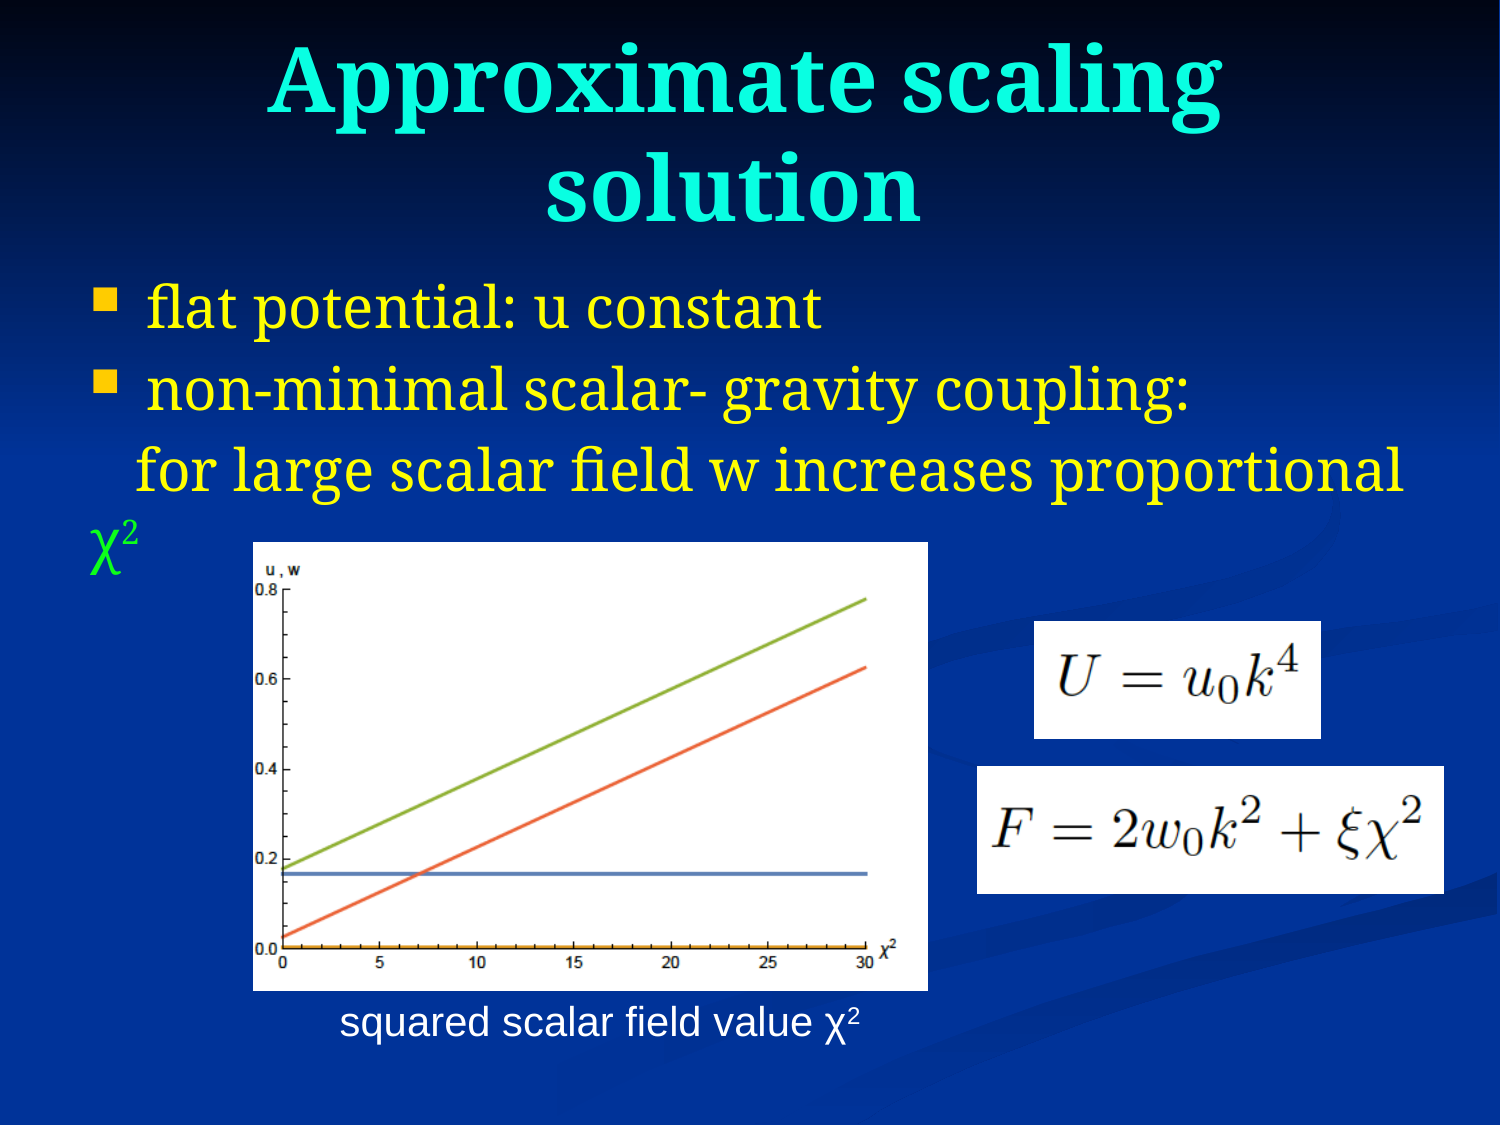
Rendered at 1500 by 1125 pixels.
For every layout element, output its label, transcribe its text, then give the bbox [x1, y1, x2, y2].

title Approximate scaling solution [70, 12, 1421, 248]
list flat potential: u constant non-minimal scalar- gravity coupling: for large scalar field w increases proportional χ2 [74, 262, 1426, 1006]
picture [1034, 621, 1321, 739]
picture [976, 766, 1444, 894]
picture [253, 541, 928, 992]
text_box squared scalar field value χ2 [324, 1000, 904, 1053]
